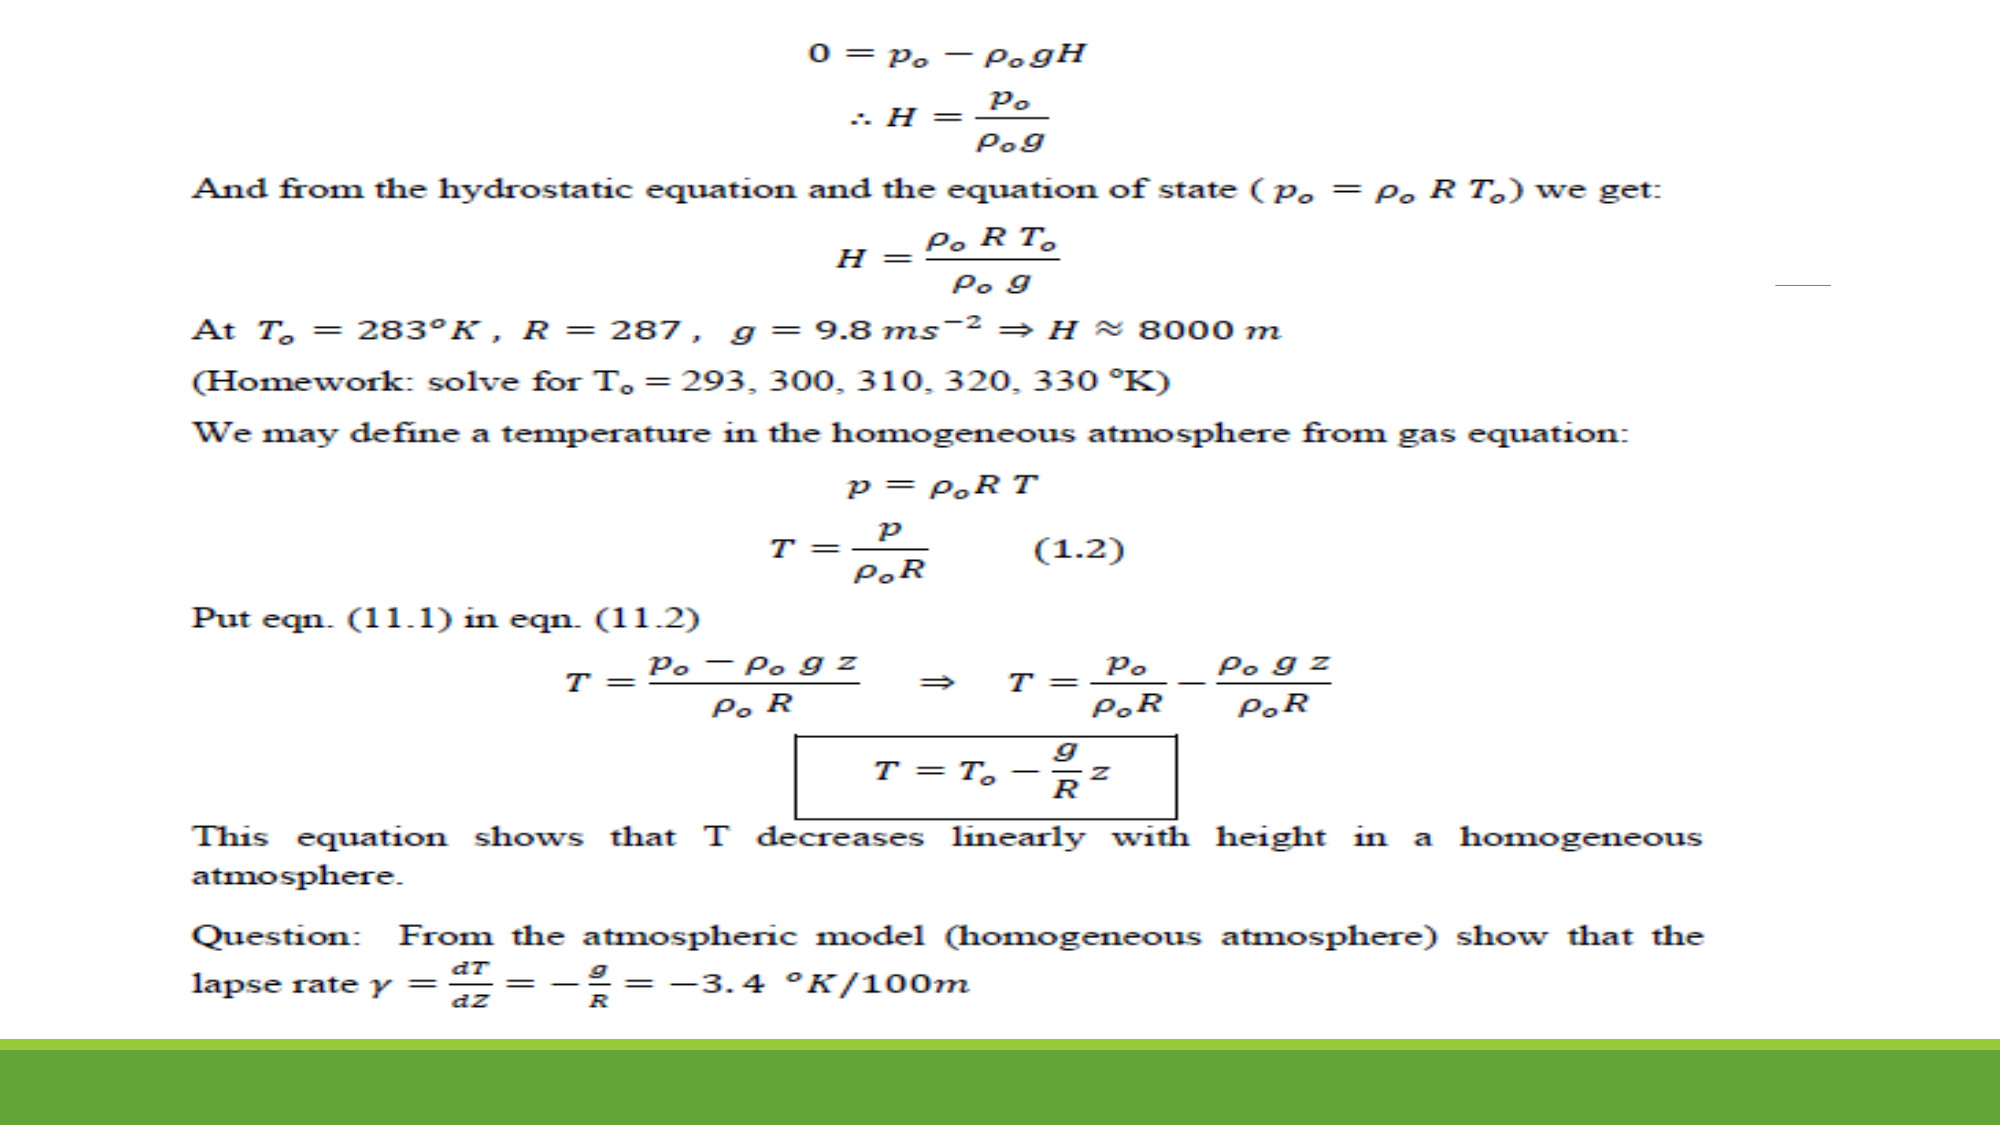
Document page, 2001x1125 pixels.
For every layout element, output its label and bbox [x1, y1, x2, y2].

picture [153, 35, 1776, 1026]
